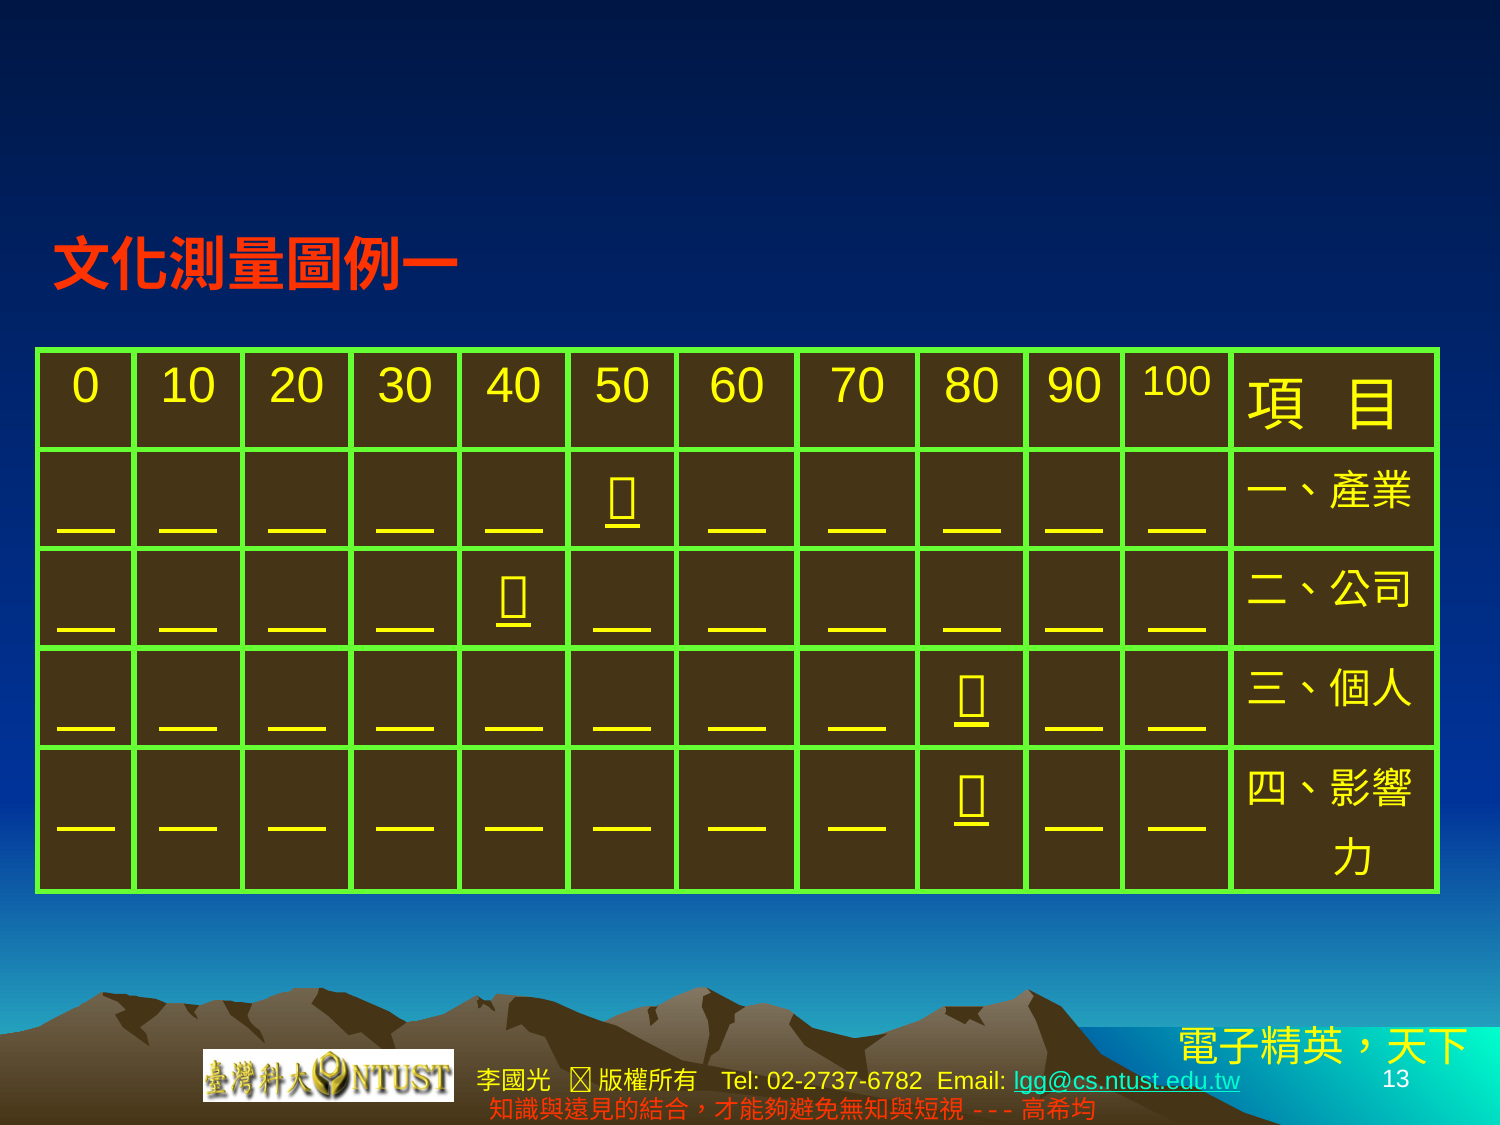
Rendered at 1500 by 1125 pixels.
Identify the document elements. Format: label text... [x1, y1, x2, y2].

table_cell [679, 651, 794, 745]
table_cell [1029, 750, 1120, 889]
table_cell [1029, 651, 1120, 745]
table_cell [137, 651, 240, 745]
table_cell [354, 551, 457, 645]
table_cell [245, 750, 348, 889]
table_cell [137, 551, 240, 645]
table_cell [800, 651, 915, 745]
table_cell [354, 452, 457, 546]
table_cell [1029, 551, 1120, 645]
table_header 10 [137, 353, 240, 447]
table_cell [679, 452, 794, 546]
table_cell [920, 452, 1023, 546]
table_cell  [920, 651, 1023, 745]
table_cell [571, 651, 674, 745]
table_header 80 [920, 353, 1023, 447]
table_header 40 [462, 353, 565, 447]
table_cell  [462, 551, 565, 645]
table_cell [571, 551, 674, 645]
table_cell [800, 551, 915, 645]
table_cell [354, 651, 457, 745]
table_header 70 [800, 353, 915, 447]
picture [203, 1049, 454, 1102]
table_cell  [920, 750, 1023, 889]
table_cell [40, 651, 131, 745]
table_cell [137, 452, 240, 546]
table_header 項 目 [1234, 353, 1434, 447]
table_header 60 [679, 353, 794, 447]
table_cell [462, 750, 565, 889]
table_cell [462, 452, 565, 546]
title 文化測量圖例一 [37, 199, 1313, 326]
table_cell [462, 651, 565, 745]
table_header 100 [1125, 353, 1228, 447]
table_cell 二、公司 [1234, 551, 1434, 645]
table_cell [679, 551, 794, 645]
table_header 90 [1029, 353, 1120, 447]
table_cell 三、個人 [1234, 651, 1434, 745]
text_box 電子精英，天下 [1162, 1012, 1500, 1078]
table_cell [137, 750, 240, 889]
table_cell [1125, 750, 1228, 889]
table_cell [1125, 551, 1228, 645]
table_cell 四、影響 力 [1234, 750, 1434, 889]
table_cell [800, 750, 915, 889]
slide_number 13 [1074, 1024, 1426, 1101]
table_cell [1029, 452, 1120, 546]
table_cell 一、產業 [1234, 452, 1434, 546]
table_cell [40, 551, 131, 645]
table_header 50 [571, 353, 674, 447]
table_cell [245, 551, 348, 645]
table_cell [1125, 651, 1228, 745]
table_header 20 [245, 353, 348, 447]
table_cell [354, 750, 457, 889]
table_header 30 [354, 353, 457, 447]
table_cell [245, 651, 348, 745]
table_cell [1125, 452, 1228, 546]
table_cell [920, 551, 1023, 645]
table_cell [245, 452, 348, 546]
table_cell  [571, 452, 674, 546]
table_header 0 [40, 353, 131, 447]
table_cell [800, 452, 915, 546]
table_cell [571, 750, 674, 889]
table_cell [40, 452, 131, 546]
table_cell [40, 750, 131, 889]
table_cell [679, 750, 794, 889]
